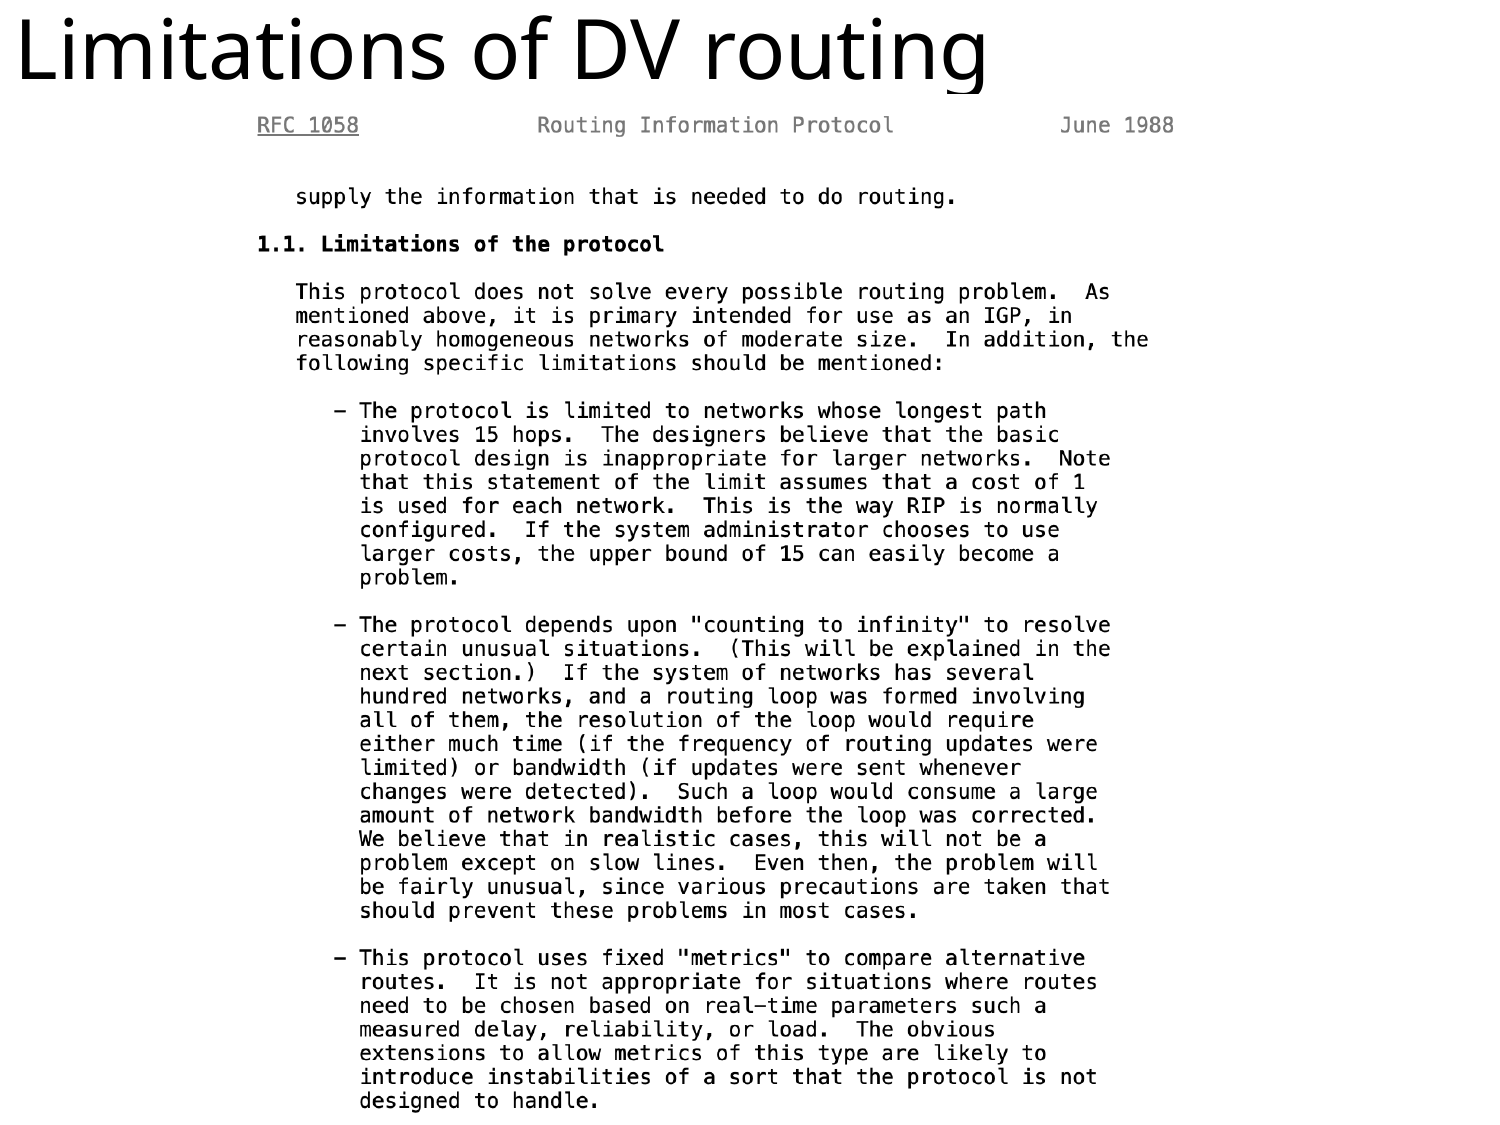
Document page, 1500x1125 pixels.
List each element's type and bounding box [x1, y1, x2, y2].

text_box [0, 0, 1275, 166]
picture [223, 94, 1188, 1125]
